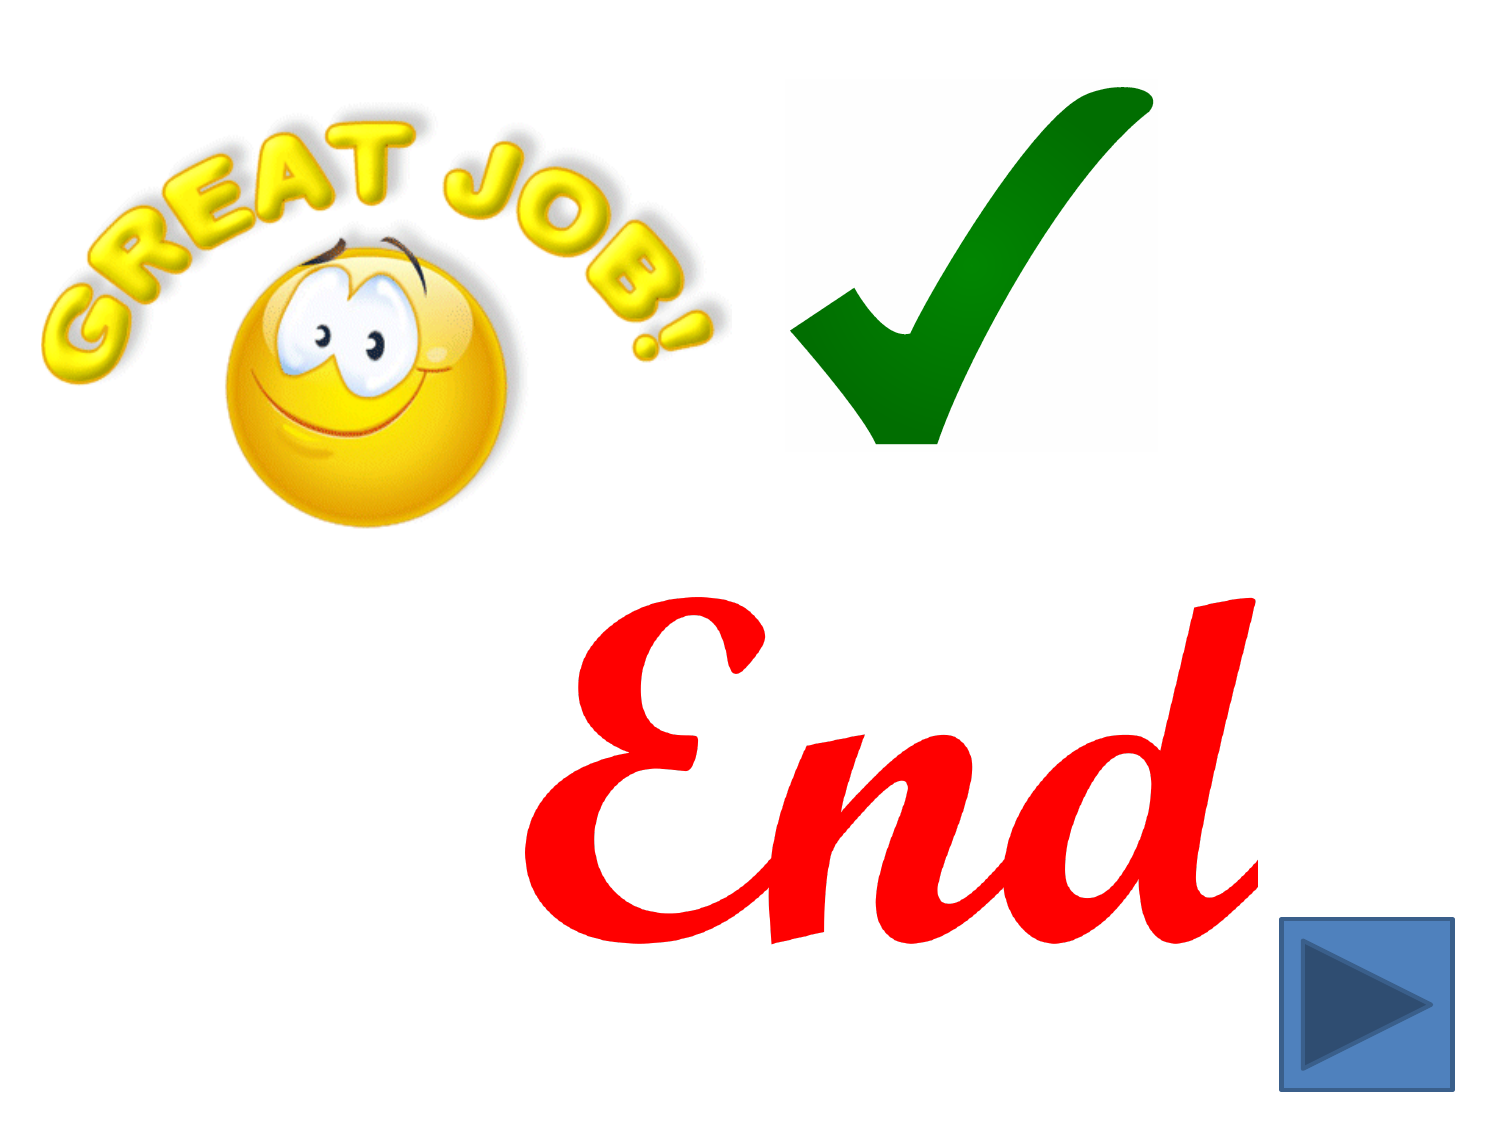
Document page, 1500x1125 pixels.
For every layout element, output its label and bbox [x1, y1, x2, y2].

text_box [1279, 917, 1455, 1092]
picture [41, 101, 733, 574]
picture [525, 597, 1258, 947]
picture [785, 78, 1158, 452]
